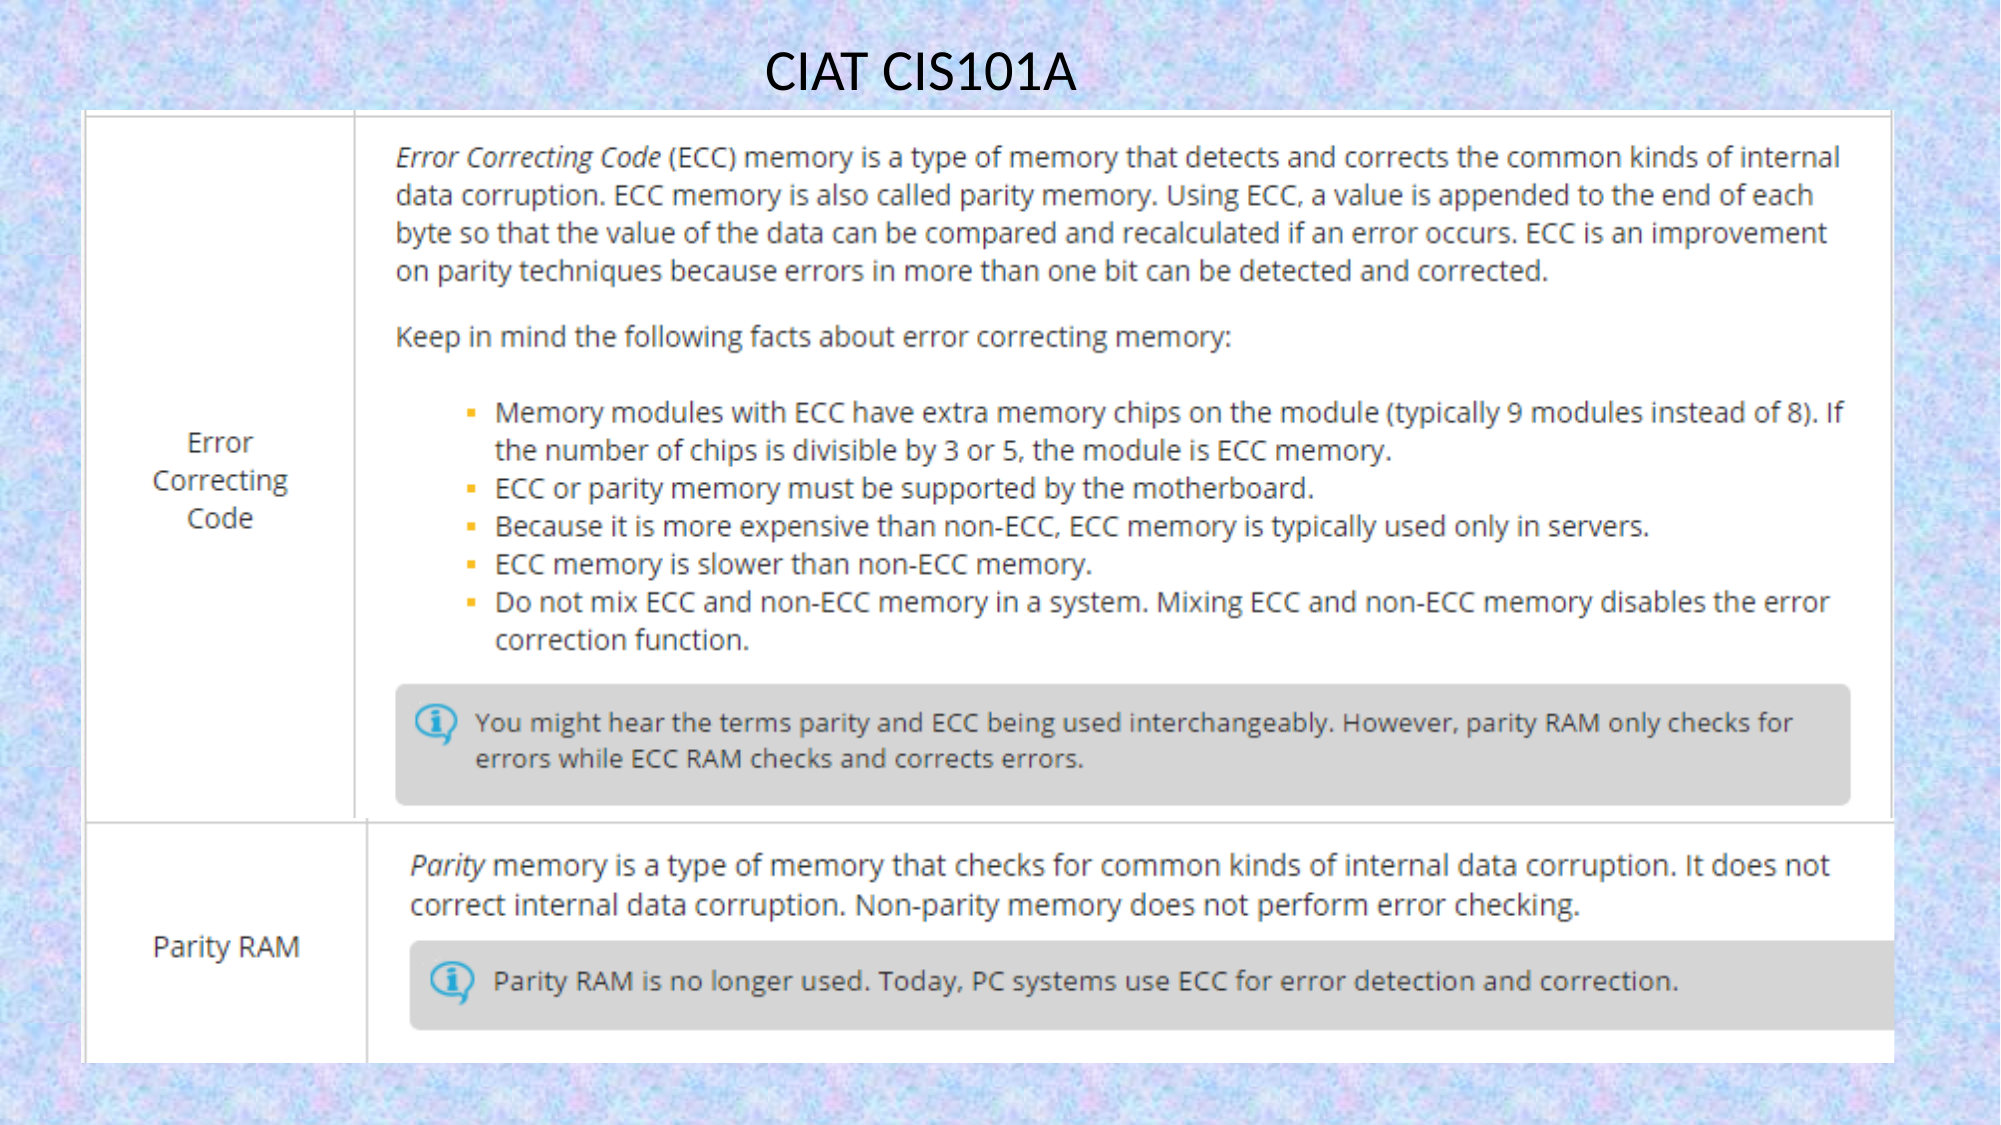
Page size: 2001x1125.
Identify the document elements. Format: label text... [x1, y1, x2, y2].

text_box CIAT CIS101A [750, 24, 1092, 110]
picture [0, 0, 2001, 1125]
